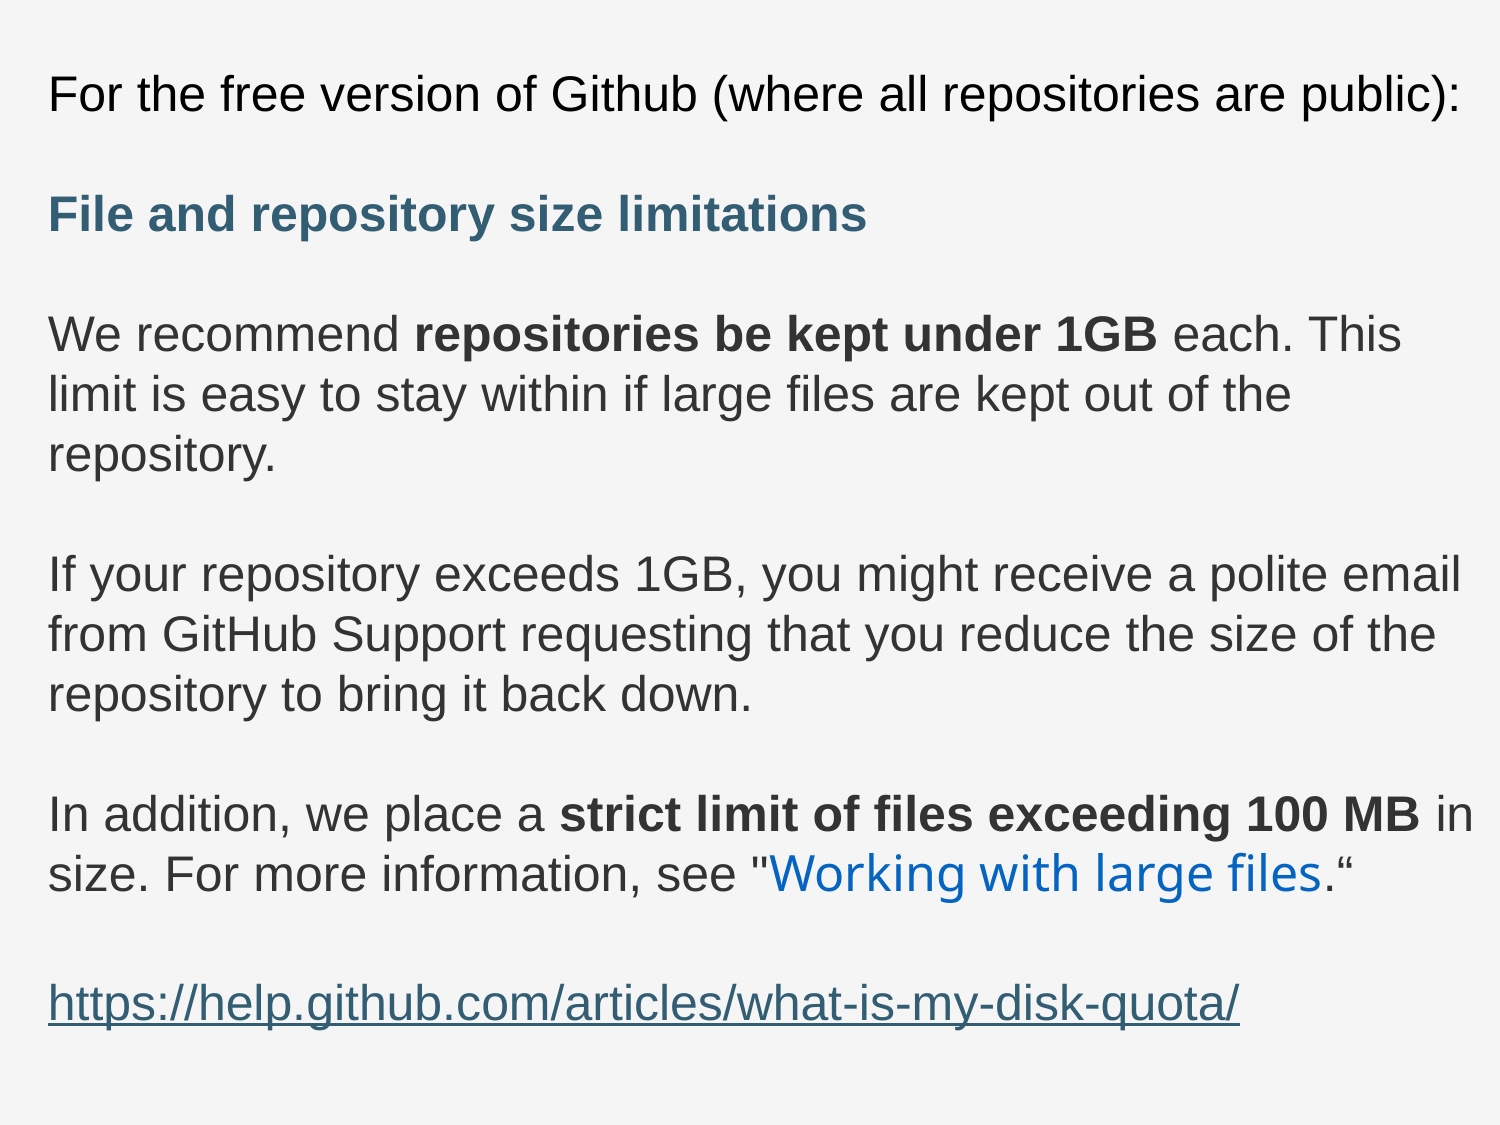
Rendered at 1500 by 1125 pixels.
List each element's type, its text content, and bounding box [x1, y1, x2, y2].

text_box For the free version of Github (where all repositories are public): File and repository size limitations We recommend repositories be kept under 1GB each. This limit is easy to stay within if large files are kept out of the repository. If your repository exceeds 1GB, you might receive a polite email from GitHub Support requesting that you reduce the size of the repository to bring it back down. In addition, we place a strict limit of files exceeding 100 MB in size. For more information, see "Working with large files.“ https://help.github.com/articles/what-is-my-disk-quota/ [33, 54, 1498, 1098]
